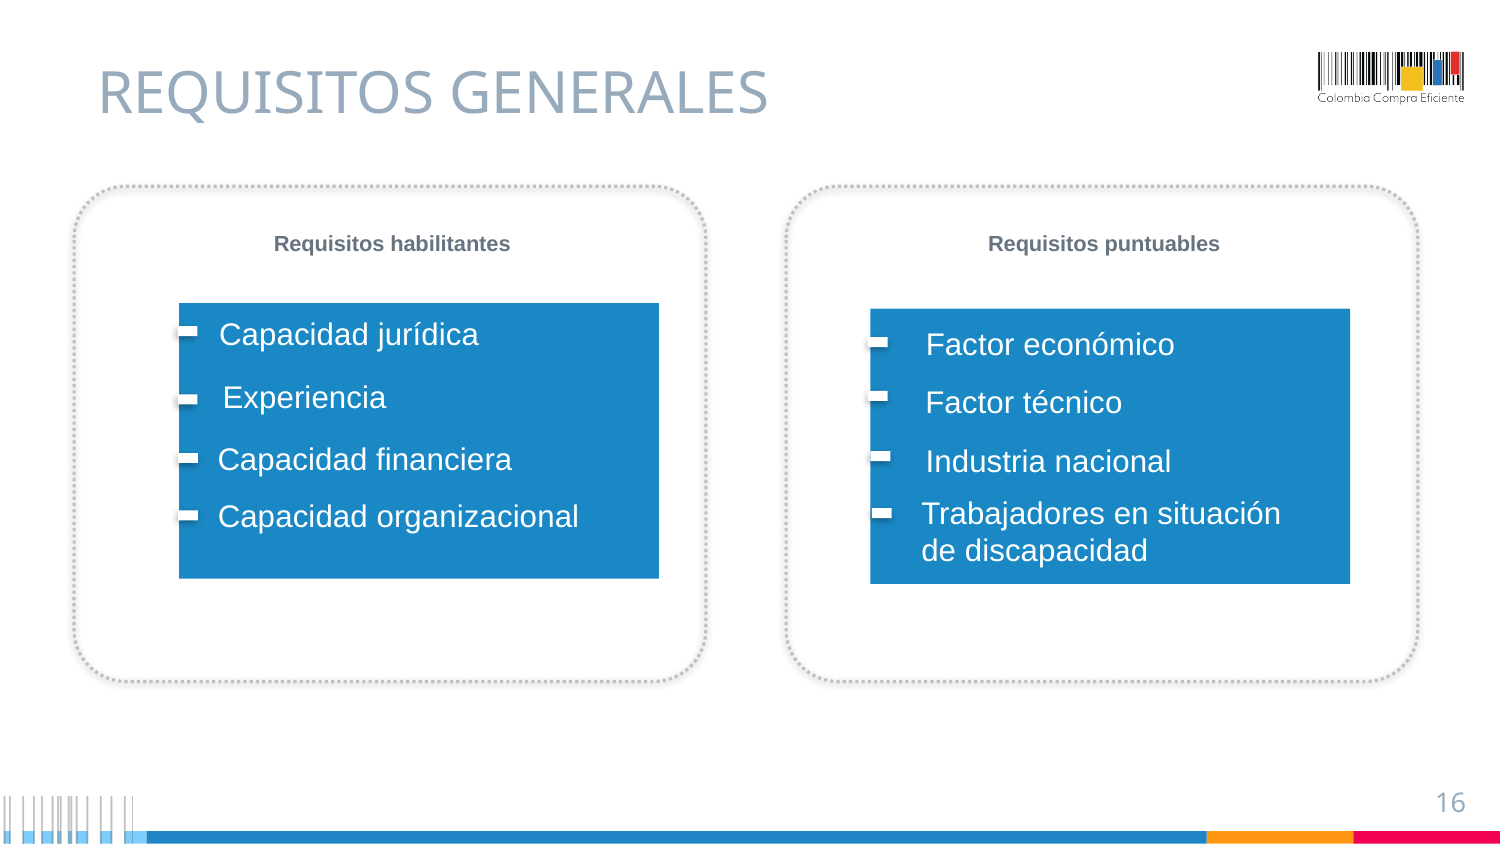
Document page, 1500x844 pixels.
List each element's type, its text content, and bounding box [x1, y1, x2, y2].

picture [1318, 51, 1465, 106]
title REQUISITOS GENERALES [82, 0, 1393, 141]
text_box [73, 185, 707, 682]
slide_number 16 [1391, 770, 1482, 822]
picture [0, 795, 134, 844]
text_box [785, 185, 1419, 682]
